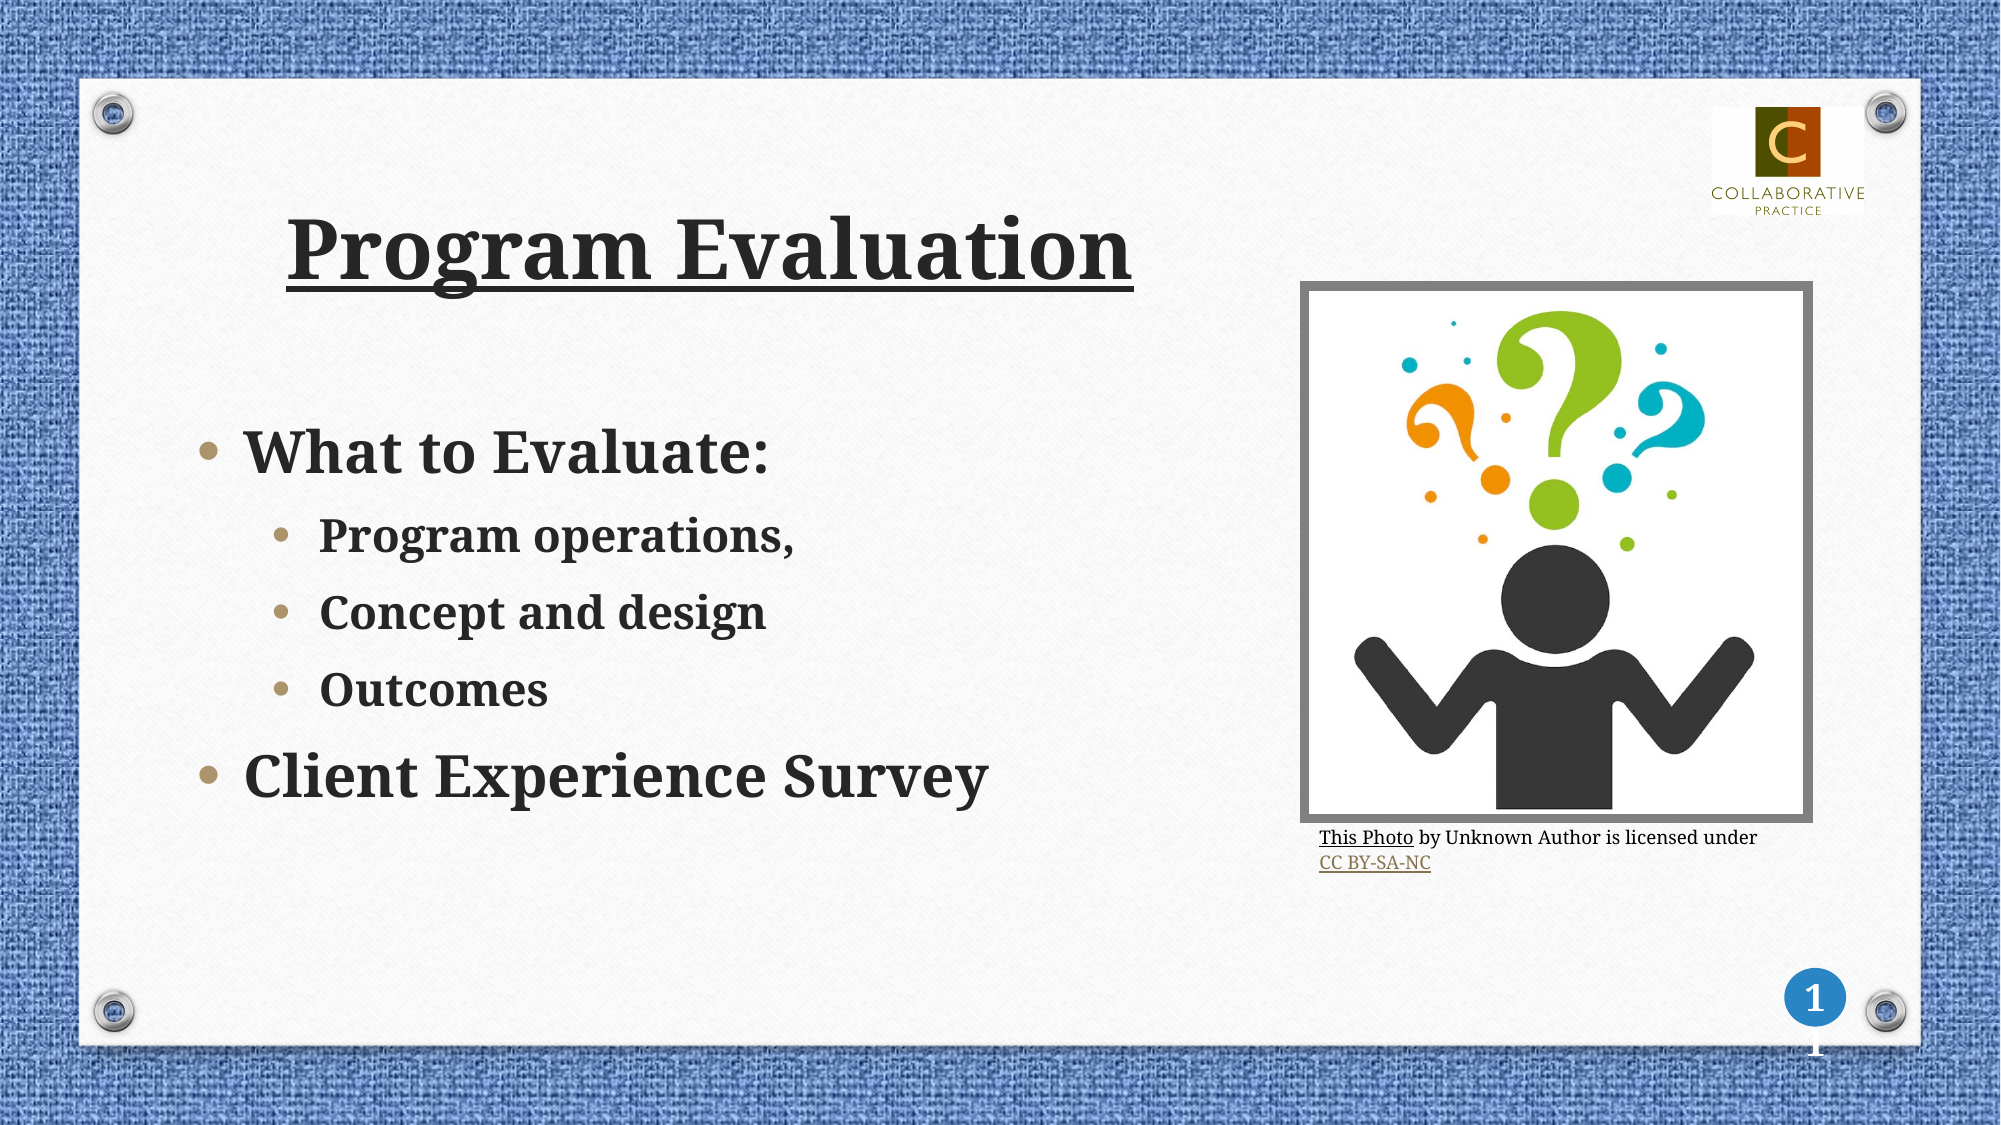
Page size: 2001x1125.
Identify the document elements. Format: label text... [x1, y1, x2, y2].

text_box 11 [1780, 966, 1850, 1072]
list What to Evaluate: Program operations, Concept and design Outcomes Client Experience Survey [181, 408, 1147, 845]
picture [0, 0, 2001, 1125]
text_box This Photo by Unknown Author is licensed under CC BY-SA-NC [1304, 819, 1808, 884]
text_box Program Evaluation [181, 191, 1239, 300]
